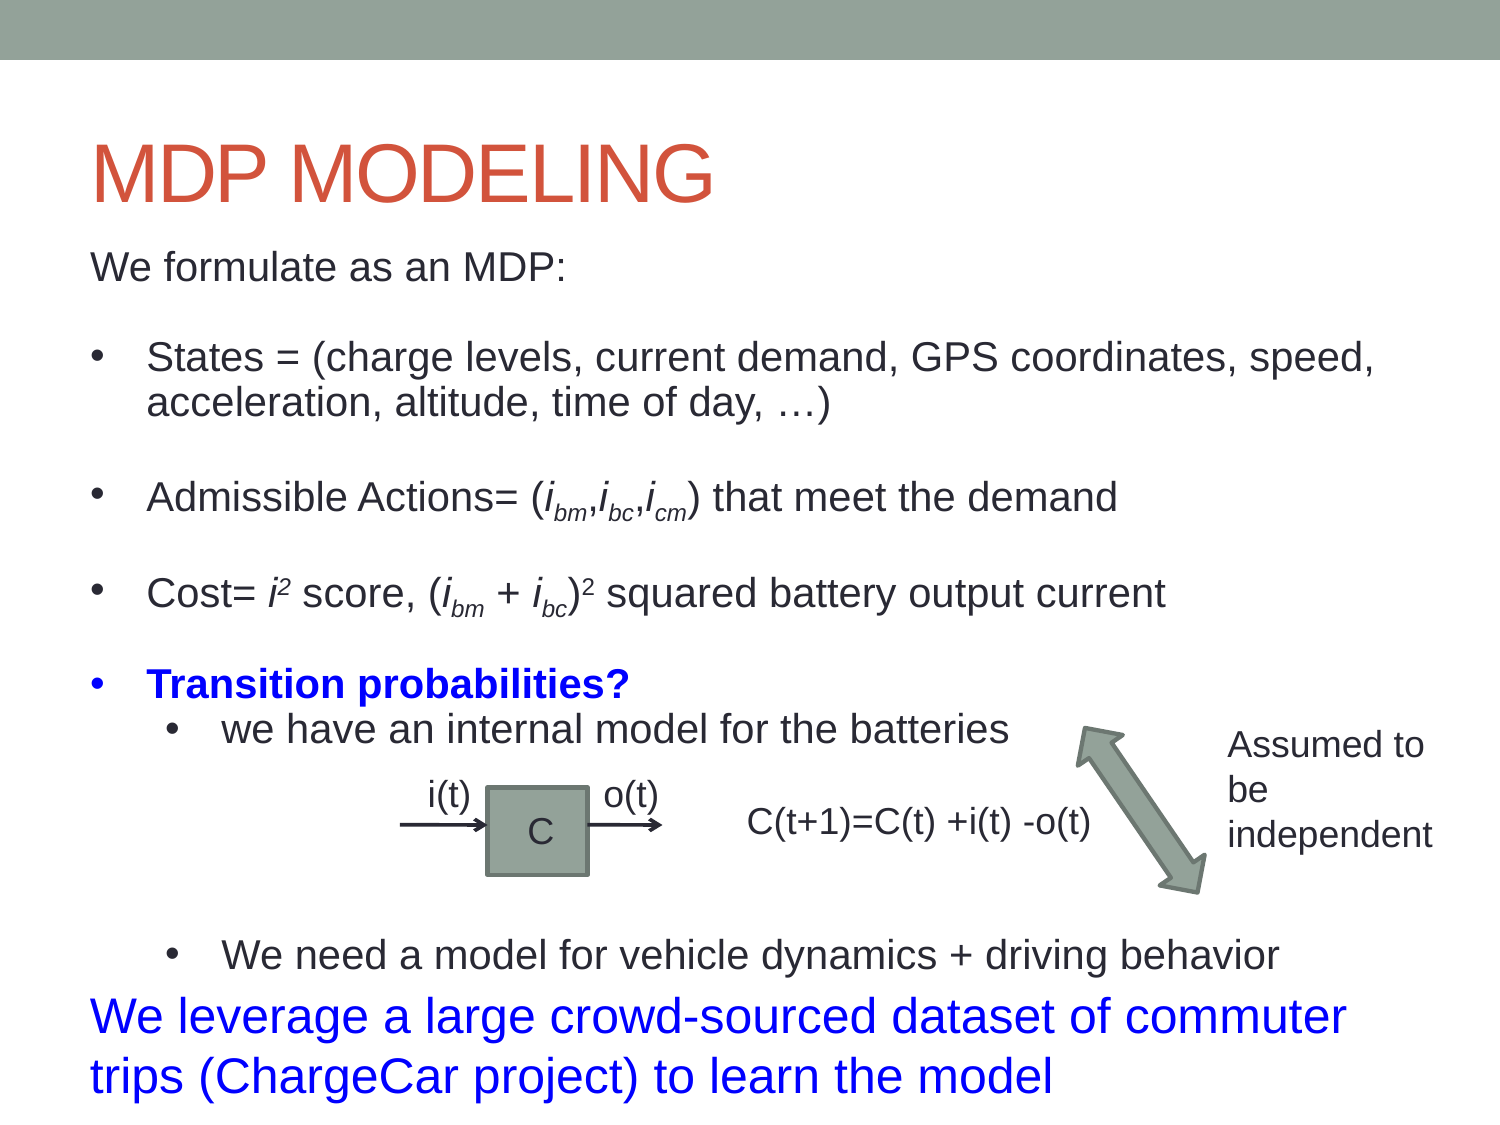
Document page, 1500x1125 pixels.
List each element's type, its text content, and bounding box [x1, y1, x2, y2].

text_box [1076, 725, 1207, 895]
text_box We leverage a large crowd-sourced dataset of commuter trips (ChargeCar project) to learn the model [75, 976, 1463, 1111]
text_box We formulate as an MDP: States = (charge levels, current demand, GPS coordinates, speed, acceleration, altitude, time of day, …) Admissible Actions= (ibm,ibc,icm) that meet the demand Cost= i2 score, (ibm + ibc)2 squared battery output current Transition probabilities? we have an internal model for the batteries We need a model for vehicle dynamics + driving behavior [74, 237, 1425, 1080]
text_box Assumed to be independent [1212, 712, 1450, 863]
title MDP Modeling [75, 87, 1425, 237]
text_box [399, 762, 1115, 876]
